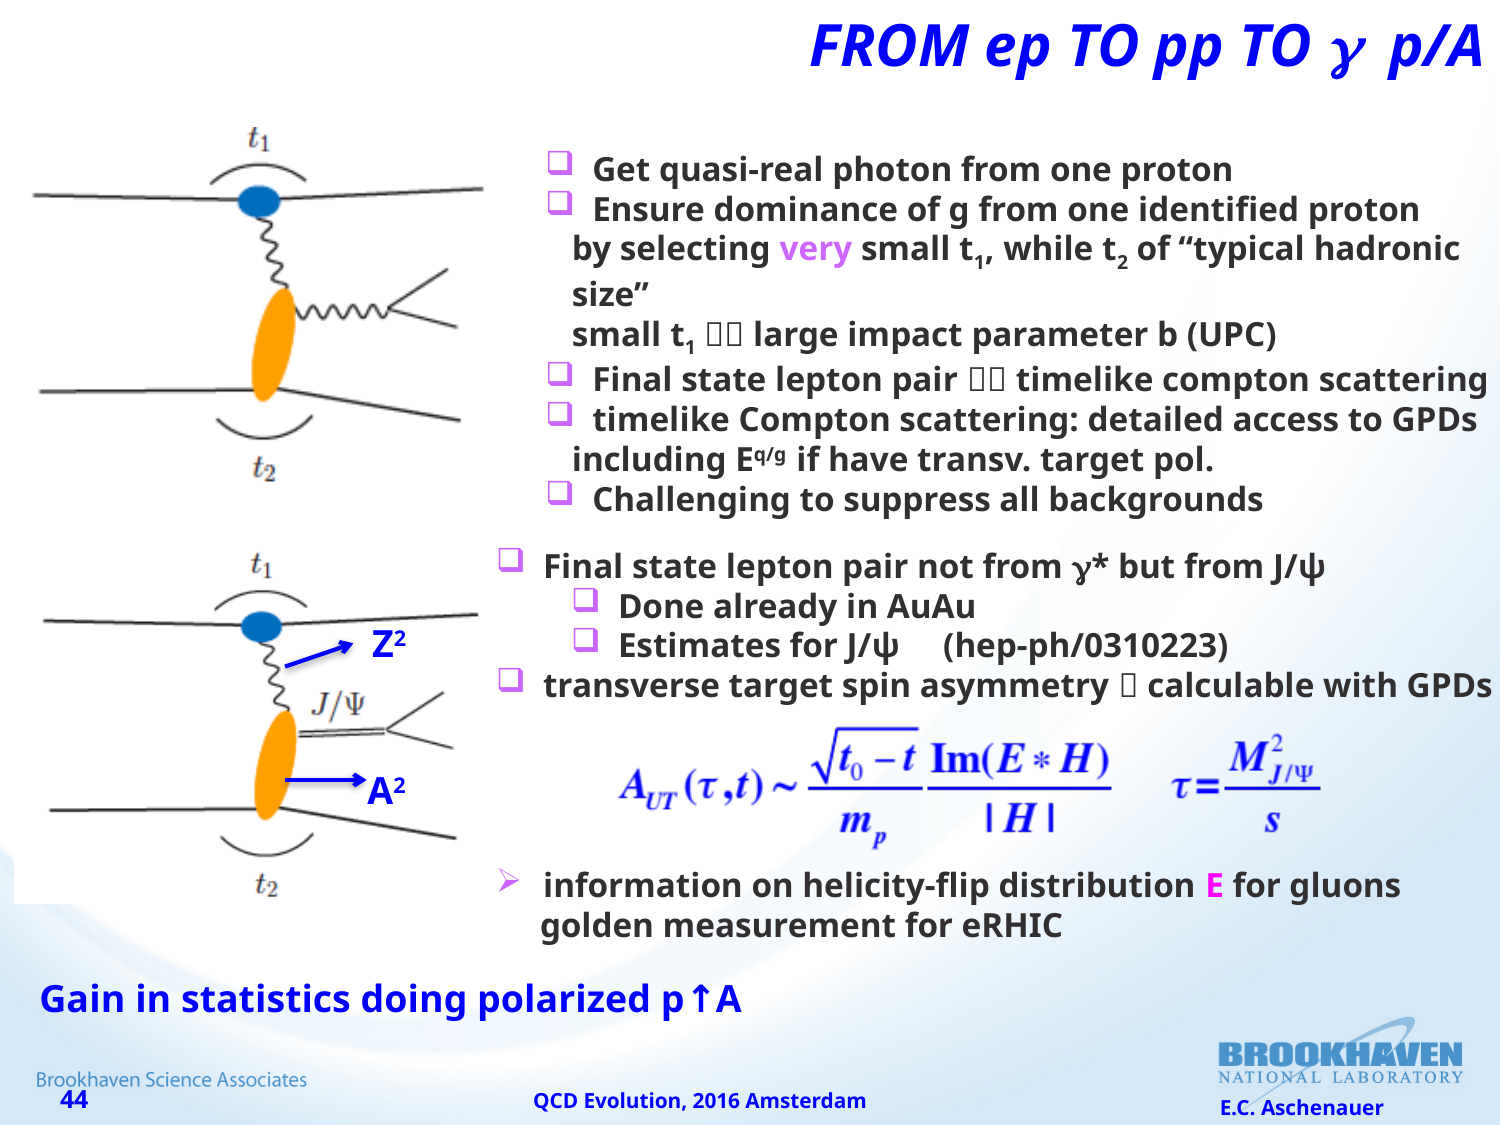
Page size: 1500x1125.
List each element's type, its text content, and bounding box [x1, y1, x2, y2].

text_box Get quasi-real photon from one proton Ensure dominance of g from one identified proton by selecting very small t1, while t2 of “typical hadronic size” small t1  large impact parameter b (UPC) Final state lepton pair  timelike compton scattering timelike Compton scattering: detailed access to GPDs including Eq/g if have transv. target pol. Challenging to suppress all backgrounds [530, 140, 1500, 526]
slide_number E.C. Aschenauer [1204, 1063, 1481, 1125]
picture [0, 1, 1500, 1125]
title From ep tO pp to g p/A [124, 0, 1500, 101]
text_box Final state lepton pair not from g* but from J/ψ Done already in AuAu Estimates for J/ψ (hep-ph/0310223) transverse target spin asymmetry  calculable with GPDs information on helicity-flip distribution E for gluons golden measurement for eRHIC [481, 537, 1500, 952]
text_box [14, 537, 494, 905]
footer QCD Evolution, 2016 Amsterdam [333, 1063, 1067, 1125]
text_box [615, 724, 1325, 852]
text_box Gain in statistics doing polarized p↑A [24, 967, 758, 1027]
slide_number 44 [3, 1064, 104, 1125]
